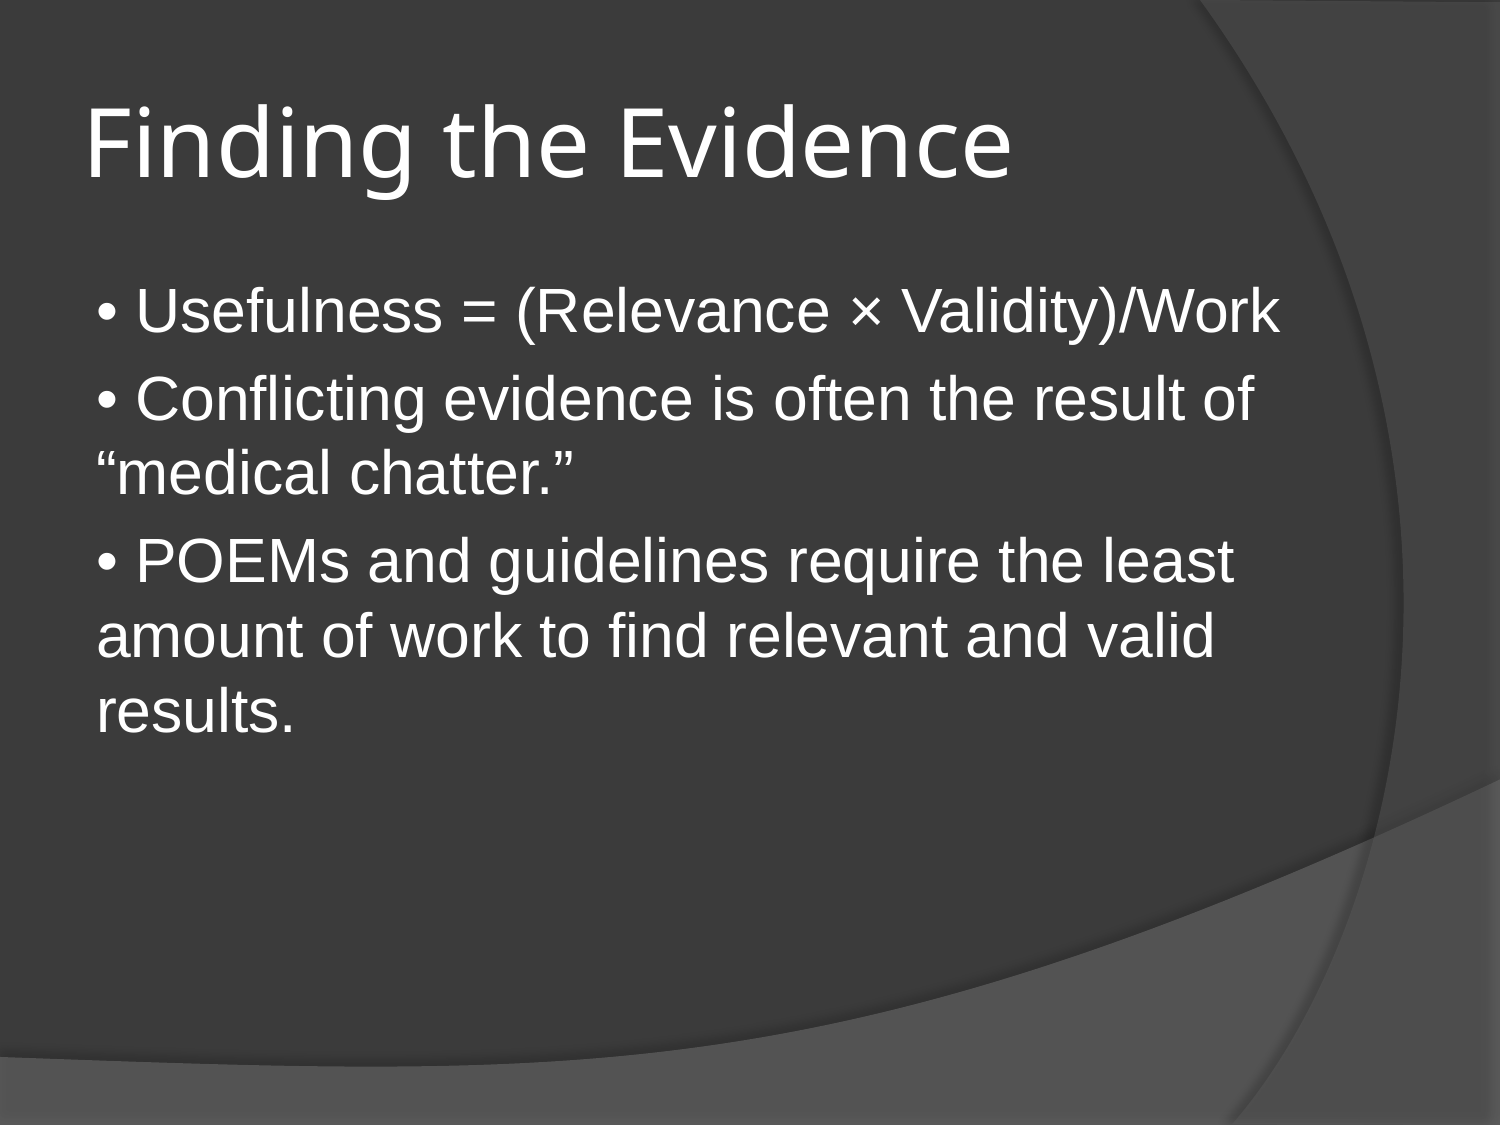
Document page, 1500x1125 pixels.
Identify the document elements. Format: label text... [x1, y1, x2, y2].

title Finding the Evidence [75, 45, 1300, 233]
list • Usefulness = (Relevance × Validity)/Work • Conflicting evidence is often the result of “medical chatter.” • POEMs and guidelines require the least amount of work to find relevant and valid results. [75, 262, 1300, 1005]
